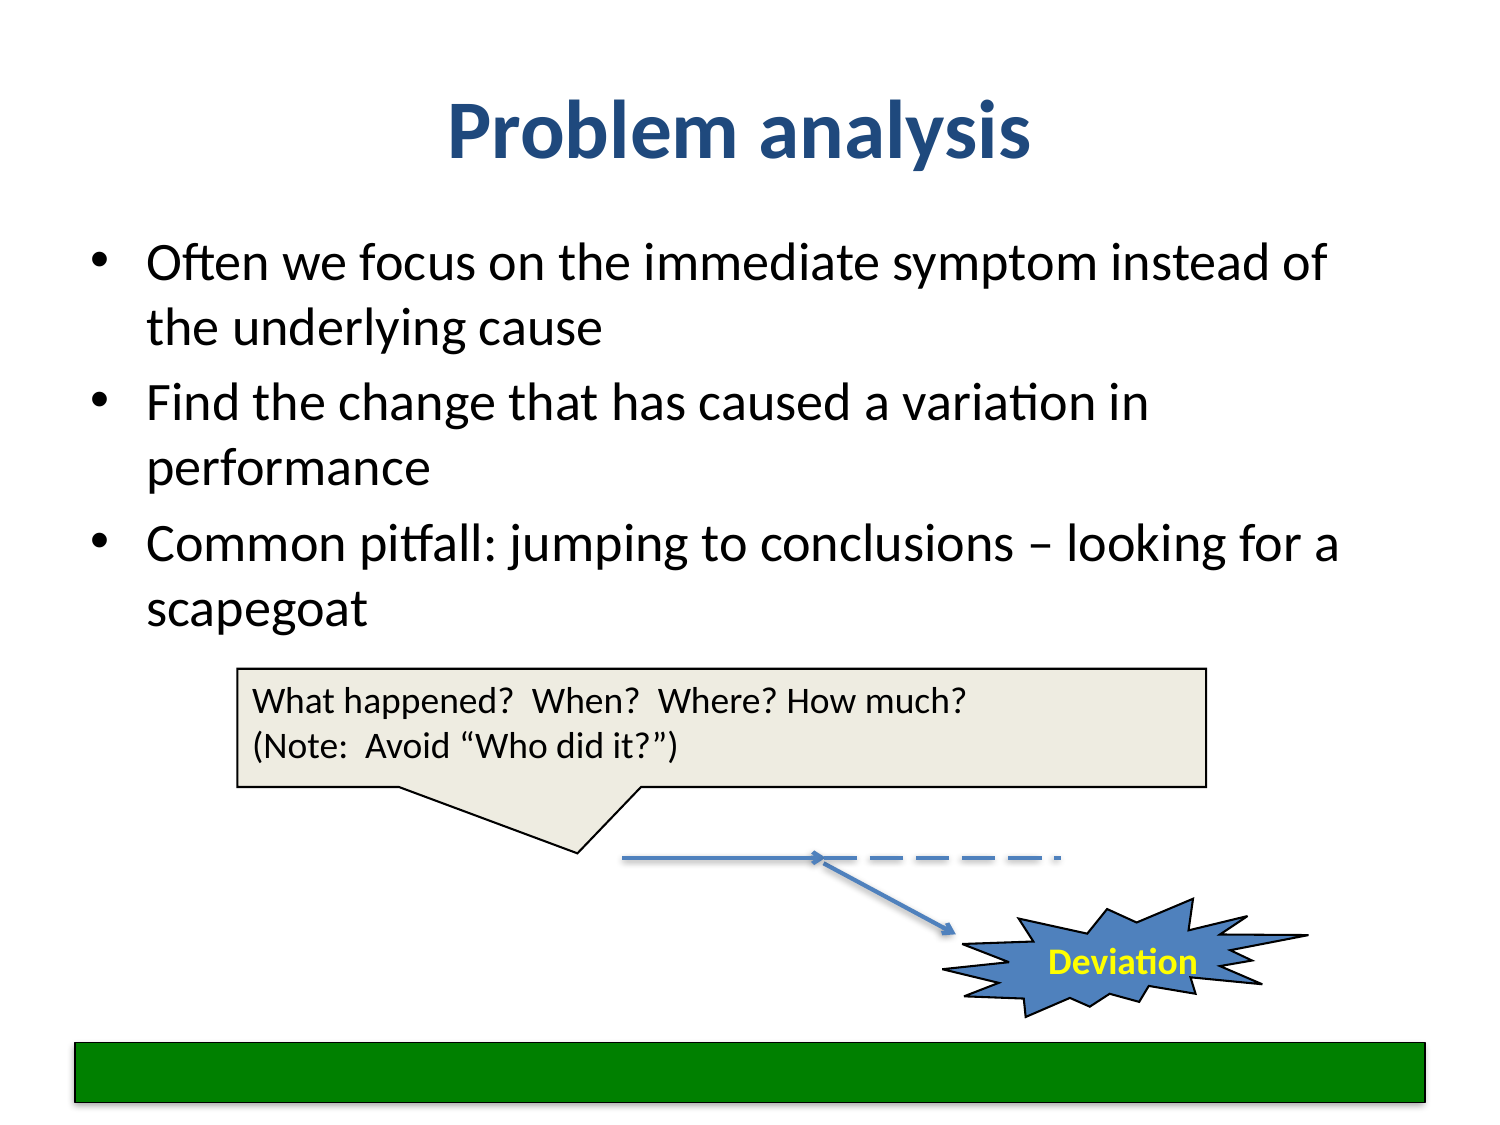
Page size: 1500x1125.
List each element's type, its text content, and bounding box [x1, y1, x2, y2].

title Problem analysis [64, 31, 1415, 219]
list Often we focus on the immediate symptom instead of the underlying cause Find the change that has caused a variation in performance Common pitfall: jumping to conclusions – looking for a scapegoat [75, 218, 1425, 1059]
text_box What happened? When? Where? How much? (Note: Avoid “Who did it?”) [237, 668, 1207, 854]
text_box Deviation [942, 898, 1309, 1017]
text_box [823, 864, 957, 935]
